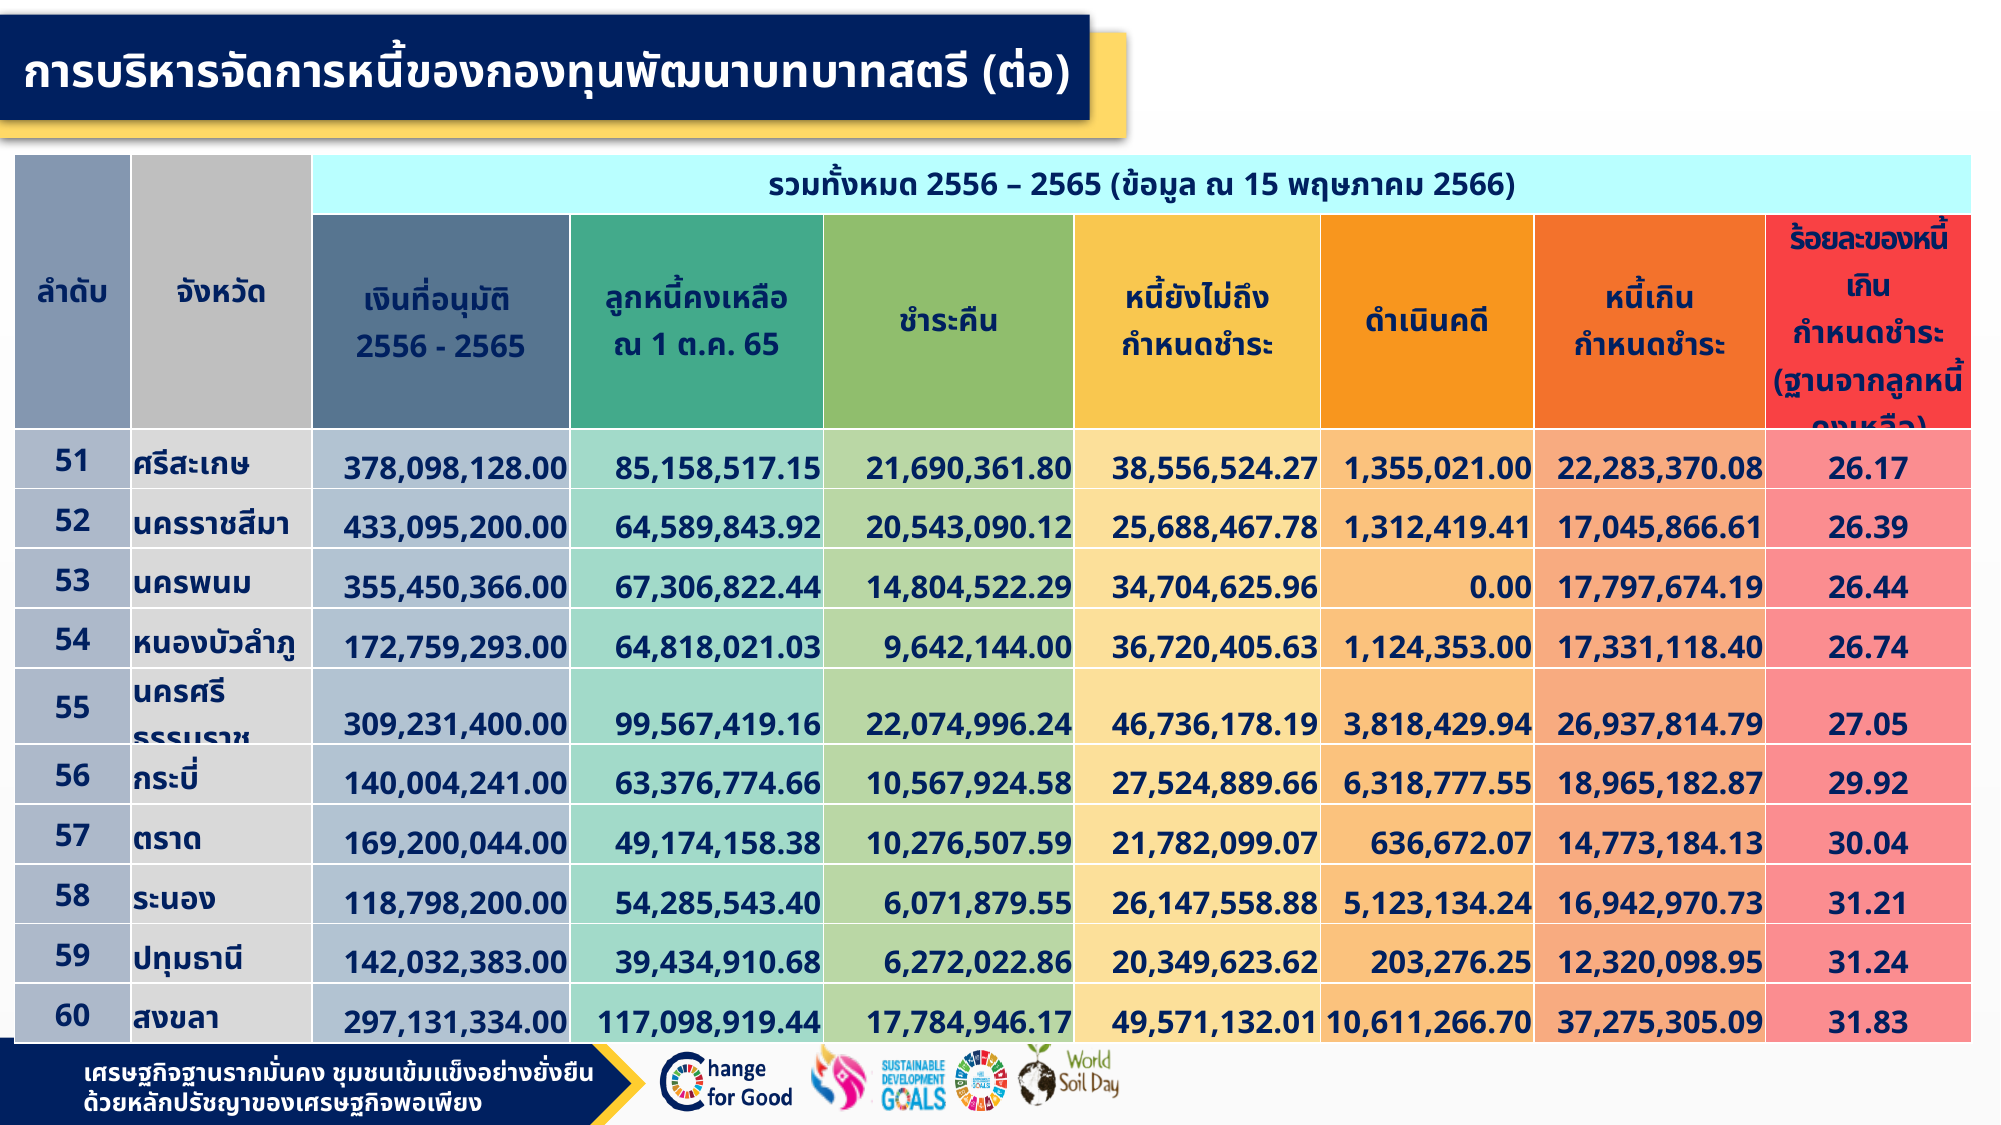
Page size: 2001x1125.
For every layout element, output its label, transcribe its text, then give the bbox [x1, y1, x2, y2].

table_cell 0.00 [1321, 549, 1533, 607]
table_cell 63,376,774.66 [571, 745, 823, 803]
table_header รวมทั้งหมด 2556 – 2565 (ข้อมูล ณ 15 พฤษภาคม 2566) [313, 155, 1971, 213]
table_cell 10,276,507.59 [824, 805, 1073, 863]
table_cell 22,283,370.08 [1535, 430, 1765, 488]
table_cell ลูกหนี้คงเหลือ ณ 1 ต.ค. 65 [571, 215, 823, 428]
table_cell 54,285,543.40 [571, 865, 823, 923]
table_cell 59 [15, 924, 130, 982]
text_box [0, 1030, 1127, 1125]
table_cell 39,434,910.68 [571, 924, 823, 982]
table_cell 6,071,879.55 [824, 865, 1073, 923]
table_cell 56 [15, 745, 130, 803]
table_cell 14,773,184.13 [1535, 805, 1765, 863]
table_cell 25,688,467.78 [1075, 489, 1320, 547]
table_cell 17,784,946.17 [824, 984, 1073, 1030]
table_cell 26.44 [1766, 549, 1971, 607]
table_cell 169,200,044.00 [313, 805, 569, 863]
table_cell เงินที่อนุมัติ 2556 - 2565 [313, 215, 569, 428]
table_cell 12,320,098.95 [1535, 924, 1765, 982]
table_cell 17,045,866.61 [1535, 489, 1765, 547]
table_cell ร้อยละของหนี้เกิน กำหนดชำระ (ฐานจากลูกหนี้คงเหลือ) [1766, 215, 1971, 428]
table_cell 17,797,674.19 [1535, 549, 1765, 607]
table_cell 16,942,970.73 [1535, 865, 1765, 923]
table_cell 57 [15, 805, 130, 863]
table_cell 20,349,623.62 [1075, 924, 1320, 982]
table_cell 60 [15, 984, 130, 1030]
table_cell 64,589,843.92 [571, 489, 823, 547]
table_cell 117,098,919.44 [571, 984, 823, 1030]
table_cell 67,306,822.44 [571, 549, 823, 607]
table_cell 22,074,996.24 [824, 669, 1073, 743]
table_cell 21,690,361.80 [824, 430, 1073, 488]
table_cell นครราชสีมา [132, 489, 311, 547]
table_cell 51 [15, 430, 130, 488]
table_cell 21,782,099.07 [1075, 805, 1320, 863]
table_cell ศรีสะเกษ [132, 430, 311, 488]
table_cell 5,123,134.24 [1321, 865, 1533, 923]
table_cell 1,355,021.00 [1321, 430, 1533, 488]
table_cell ปทุมธานี [132, 924, 311, 982]
table_cell 49,571,132.01 [1075, 984, 1320, 1042]
table_cell 10,567,924.58 [824, 745, 1073, 803]
table_cell 203,276.25 [1321, 924, 1533, 982]
table_cell 6,272,022.86 [824, 924, 1073, 982]
table_cell 140,004,241.00 [313, 745, 569, 803]
table_cell 1,124,353.00 [1321, 609, 1533, 667]
table_cell 27,524,889.66 [1075, 745, 1320, 803]
table_cell 37,275,305.09 [1535, 984, 1765, 1042]
table_cell 355,450,366.00 [313, 549, 569, 607]
table_cell 18,965,182.87 [1535, 745, 1765, 803]
table_cell นครพนม [132, 549, 311, 607]
table_header จังหวัด [132, 155, 311, 428]
table_cell 17,331,118.40 [1535, 609, 1765, 667]
table_cell 6,318,777.55 [1321, 745, 1533, 803]
table_cell 64,818,021.03 [571, 609, 823, 667]
table_cell ดำเนินคดี [1321, 215, 1533, 428]
table_cell หนองบัวลำภู [132, 609, 311, 667]
table_cell 27.05 [1766, 669, 1971, 743]
table_cell ชำระคืน [824, 215, 1073, 428]
table_cell 53 [15, 549, 130, 607]
table_cell 31.21 [1766, 865, 1971, 923]
table_cell 85,158,517.15 [571, 430, 823, 488]
table_cell 14,804,522.29 [824, 549, 1073, 607]
table_cell 20,543,090.12 [824, 489, 1073, 547]
table_cell หนี้เกิน กำหนดชำระ [1535, 215, 1765, 428]
table_cell 49,174,158.38 [571, 805, 823, 863]
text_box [0, 14, 1127, 138]
table_cell 636,672.07 [1321, 805, 1533, 863]
table_cell 26.74 [1766, 609, 1971, 667]
table_cell 309,231,400.00 [313, 669, 569, 743]
table_cell 29.92 [1766, 745, 1971, 803]
table_cell 55 [15, 669, 130, 743]
table_header ลำดับ [15, 155, 130, 428]
table_cell 99,567,419.16 [571, 669, 823, 743]
table_cell ตราด [132, 805, 311, 863]
table_cell 36,720,405.63 [1075, 609, 1320, 667]
table_cell 297,131,334.00 [313, 984, 569, 1030]
table_cell กระบี่ [132, 745, 311, 803]
table_cell 26,937,814.79 [1535, 669, 1765, 743]
table_cell 26,147,558.88 [1075, 865, 1320, 923]
table_cell 26.17 [1766, 430, 1971, 488]
table_cell นครศรี ธรรมราช [132, 669, 311, 743]
table_cell 54 [15, 609, 130, 667]
table_cell 10,611,266.70 [1321, 984, 1533, 1042]
table_cell 1,312,419.41 [1321, 489, 1533, 547]
table_cell 46,736,178.19 [1075, 669, 1320, 743]
table_cell ระนอง [132, 865, 311, 923]
table_cell 34,704,625.96 [1075, 549, 1320, 607]
table_cell 3,818,429.94 [1321, 669, 1533, 743]
table_cell 378,098,128.00 [313, 430, 569, 488]
table_cell สงขลา [132, 984, 311, 1030]
table_cell 58 [15, 865, 130, 923]
table_cell 433,095,200.00 [313, 489, 569, 547]
table_cell 52 [15, 489, 130, 547]
table_cell 172,759,293.00 [313, 609, 569, 667]
table_cell 31.83 [1766, 984, 1971, 1042]
table_cell 26.39 [1766, 489, 1971, 547]
table_cell 118,798,200.00 [313, 865, 569, 923]
table_cell 31.24 [1766, 924, 1971, 982]
table_cell 38,556,524.27 [1075, 430, 1320, 488]
table_cell 142,032,383.00 [313, 924, 569, 982]
table_cell 9,642,144.00 [824, 609, 1073, 667]
table_cell หนี้ยังไม่ถึง กำหนดชำระ [1075, 215, 1320, 428]
table_cell 30.04 [1766, 805, 1971, 863]
